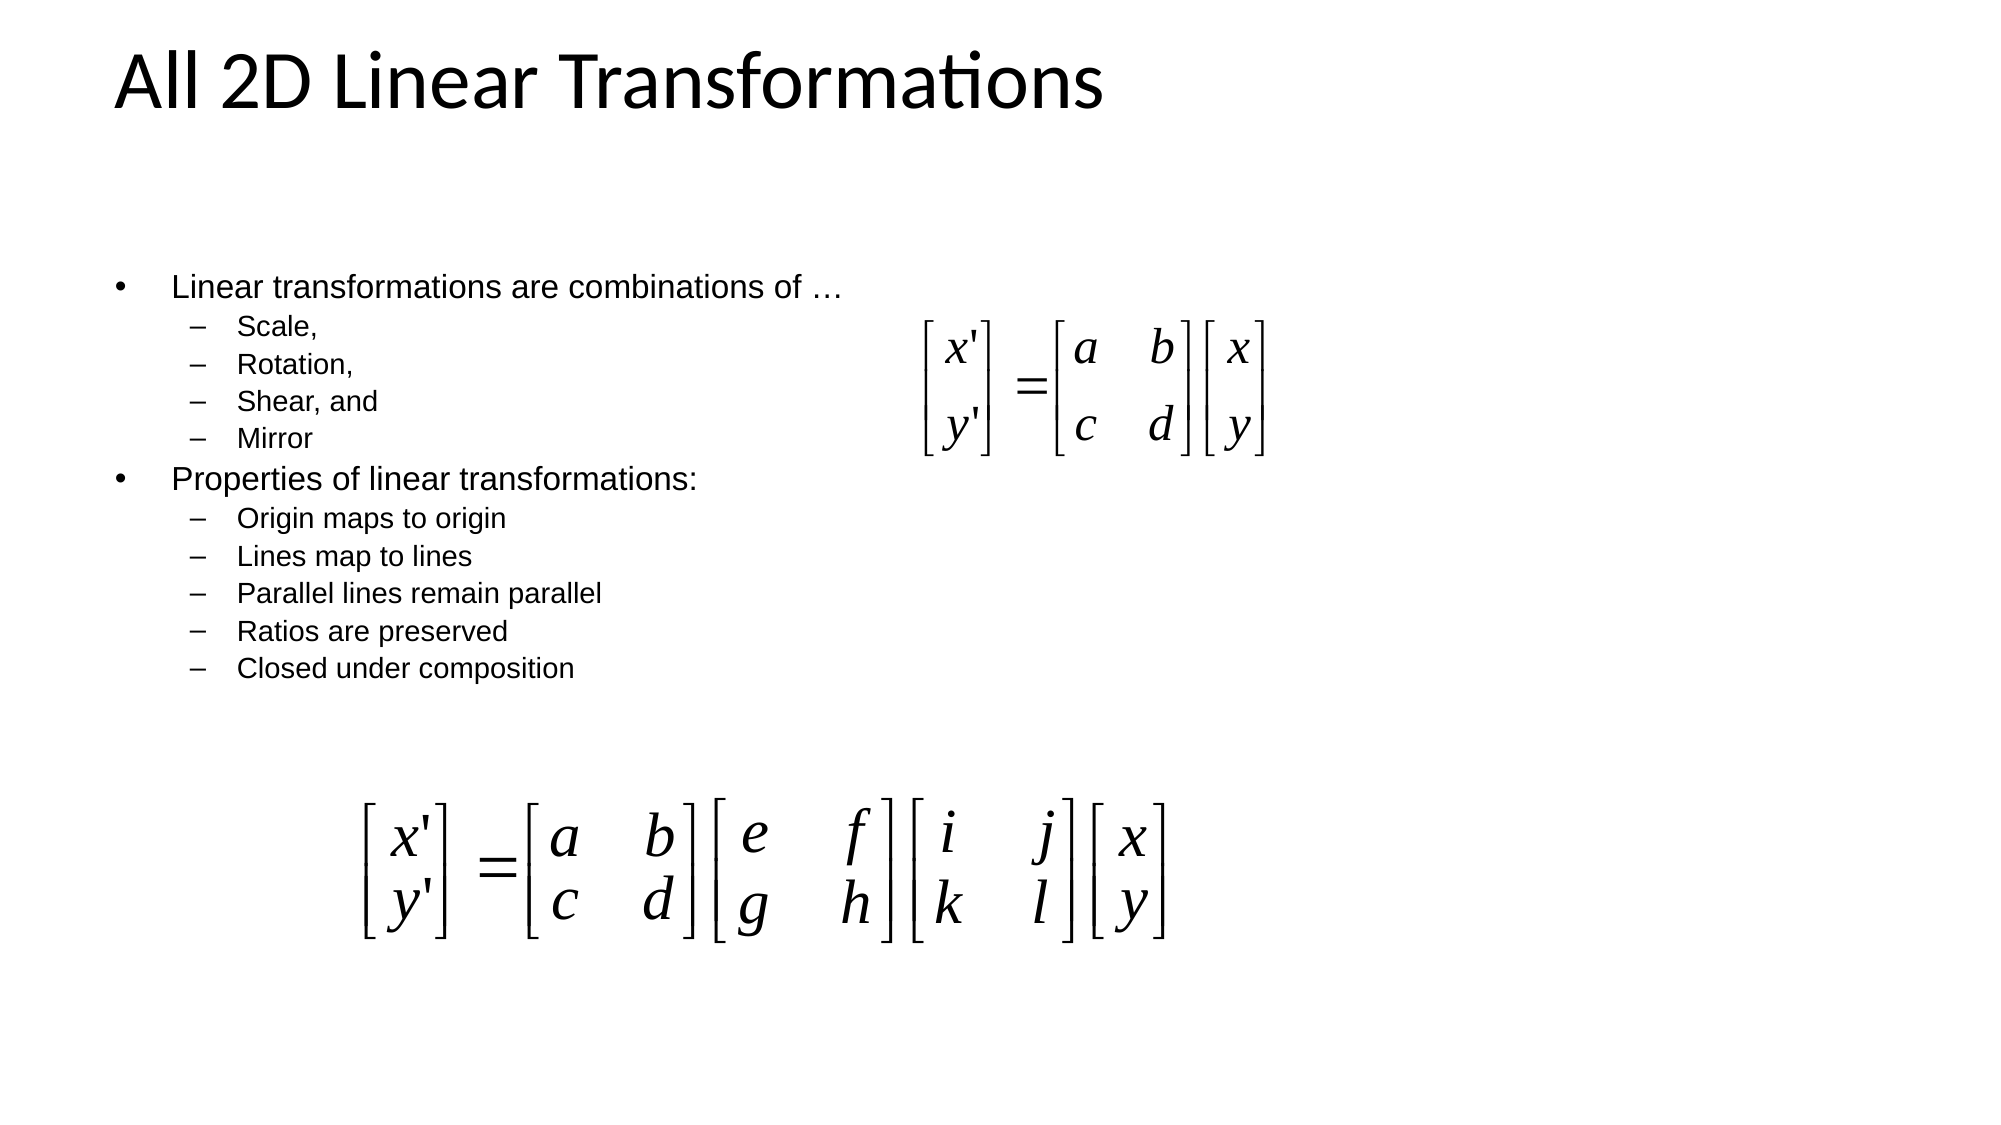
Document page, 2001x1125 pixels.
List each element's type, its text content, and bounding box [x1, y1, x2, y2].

list Linear transformations are combinations of … Scale, Rotation, Shear, and Mirror Properties of linear transformations: Origin maps to origin Lines map to lines Parallel lines remain parallel Ratios are preserved Closed under composition [99, 262, 1506, 1049]
title All 2D Linear Transformations [99, 5, 1375, 144]
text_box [912, 312, 1286, 465]
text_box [349, 787, 1192, 956]
